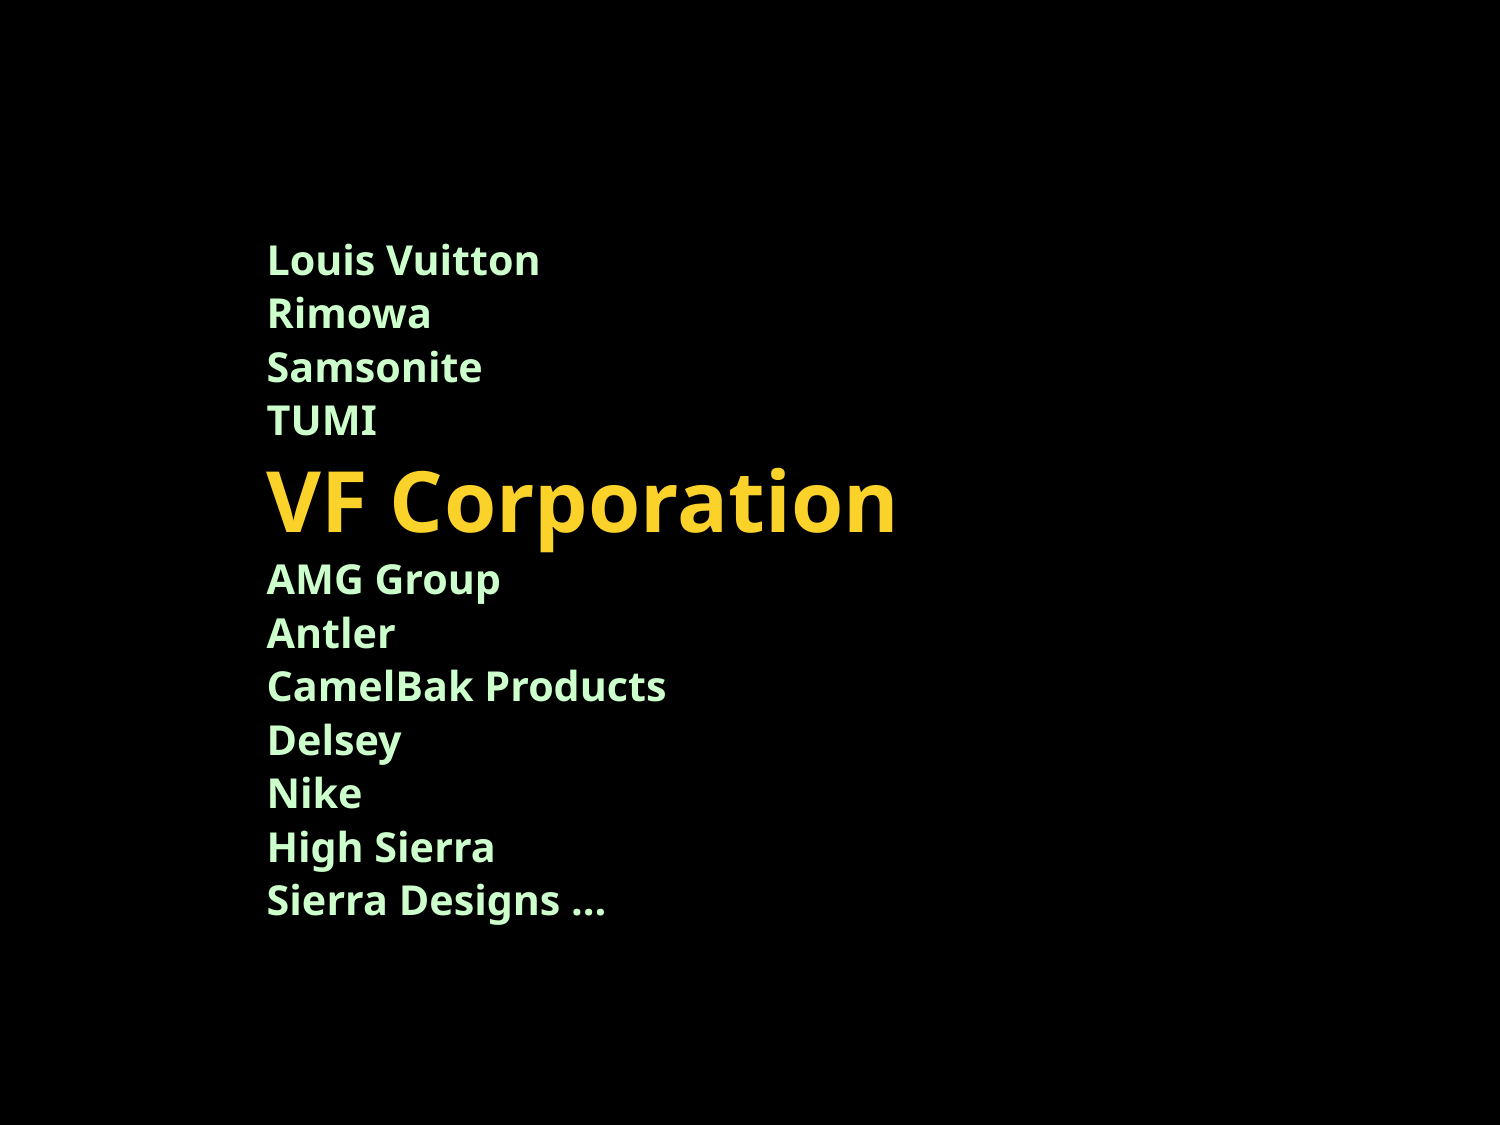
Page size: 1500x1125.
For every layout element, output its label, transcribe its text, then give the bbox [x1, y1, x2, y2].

list Louis Vuitton Rimowa Samsonite TUMI VF Corporation AMG Group Antler CamelBak Products Delsey Nike High Sierra Sierra Designs … [137, 207, 1488, 950]
